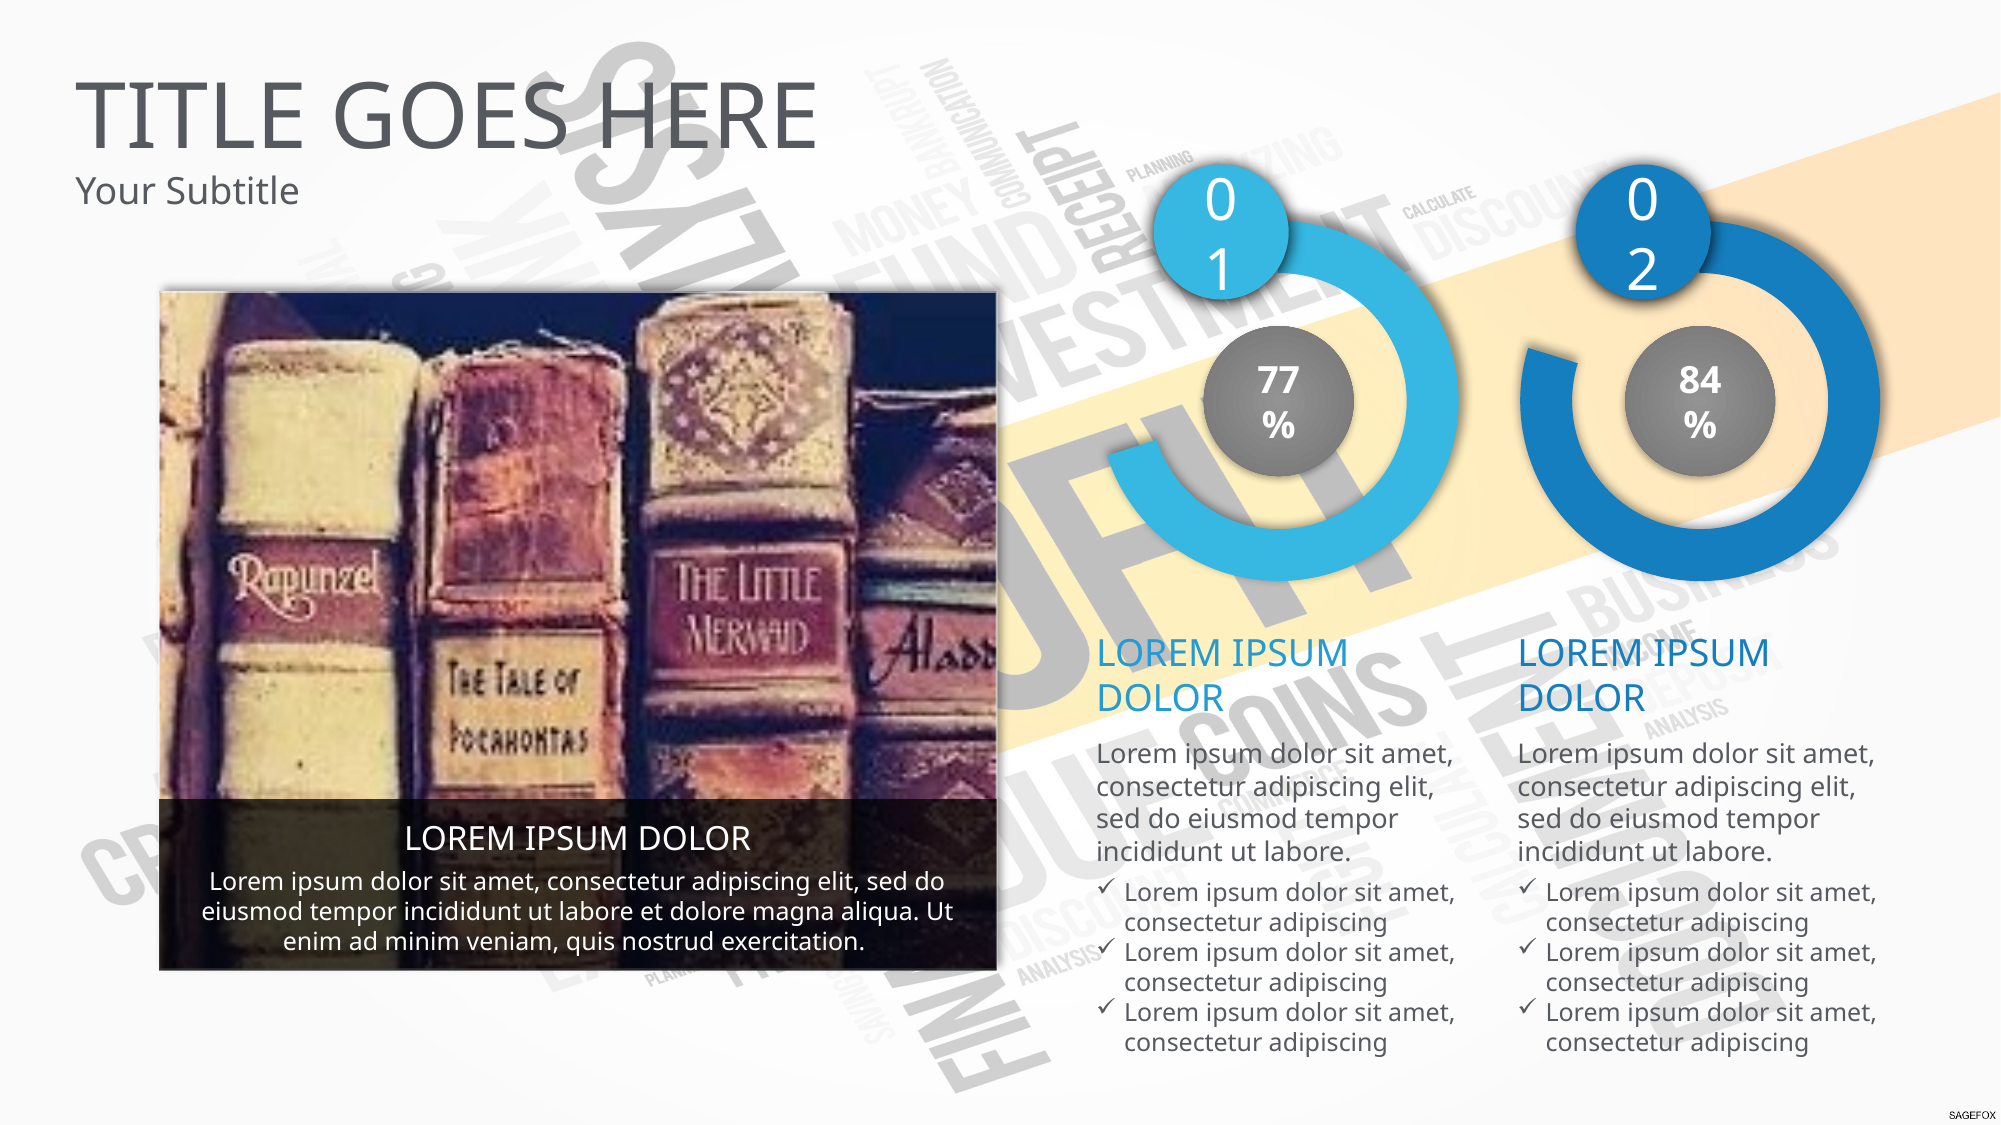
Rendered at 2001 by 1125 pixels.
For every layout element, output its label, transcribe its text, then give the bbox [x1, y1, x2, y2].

text_box [1105, 221, 1460, 583]
text_box 02 [1574, 163, 1712, 301]
text_box TITLE GOES HERE Your Subtitle [60, 49, 1036, 220]
text_box [158, 291, 998, 798]
text_box 01 [1152, 163, 1290, 301]
text_box 77% [1202, 325, 1355, 478]
picture [1925, 0, 2001, 1125]
text_box LOREM IPSUM DOLOR Lorem ipsum dolor sit amet, consectetur adipiscing elit, sed do eiusmod tempor incididunt ut labore et dolore magna aliqua. Ut enim ad minim veniam, quis nostrud exercitation. [184, 809, 972, 998]
text_box [1519, 221, 1882, 583]
text_box [158, 798, 998, 972]
text_box LOREM IPSUM DOLOR Lorem ipsum dolor sit amet, consectetur adipiscing elit, sed do eiusmod tempor incididunt ut labore. Lorem ipsum dolor sit amet, consectetur adipiscing Lorem ipsum dolor sit amet, consectetur adipiscing Lorem ipsum dolor sit amet, consectetur adipiscing [1081, 621, 1477, 1089]
text_box LOREM IPSUM DOLOR Lorem ipsum dolor sit amet, consectetur adipiscing elit, sed do eiusmod tempor incididunt ut labore. Lorem ipsum dolor sit amet, consectetur adipiscing Lorem ipsum dolor sit amet, consectetur adipiscing Lorem ipsum dolor sit amet, consectetur adipiscing [1502, 621, 1898, 1089]
text_box 84% [1624, 325, 1777, 478]
